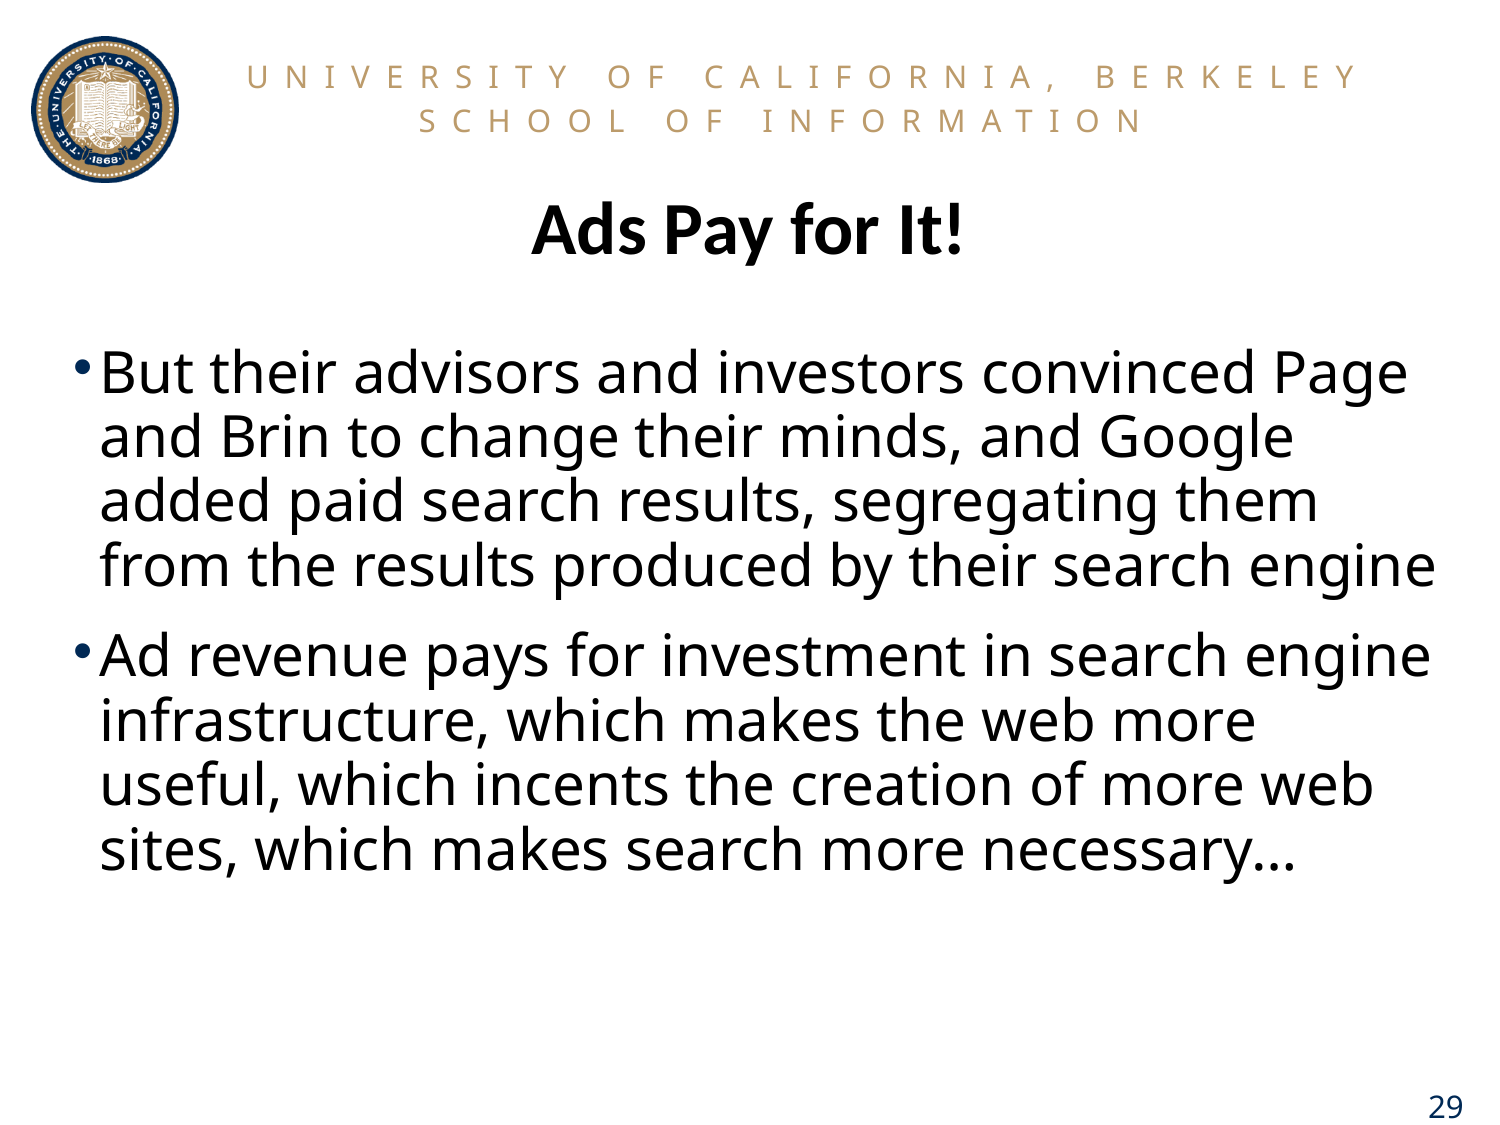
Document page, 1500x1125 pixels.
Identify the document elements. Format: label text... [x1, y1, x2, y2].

title Ads Pay for It! [74, 132, 1425, 249]
text_box 29 [1438, 1081, 1454, 1119]
text_box But their advisors and investors convinced Page and Brin to change their minds, and Google added paid search results, segregating them from the results produced by their search engine Ad revenue pays for investment in search engine infrastructure, which makes the web more useful, which incents the creation of more web sites, which makes search more necessary… [62, 249, 1450, 889]
picture [31, 36, 179, 183]
